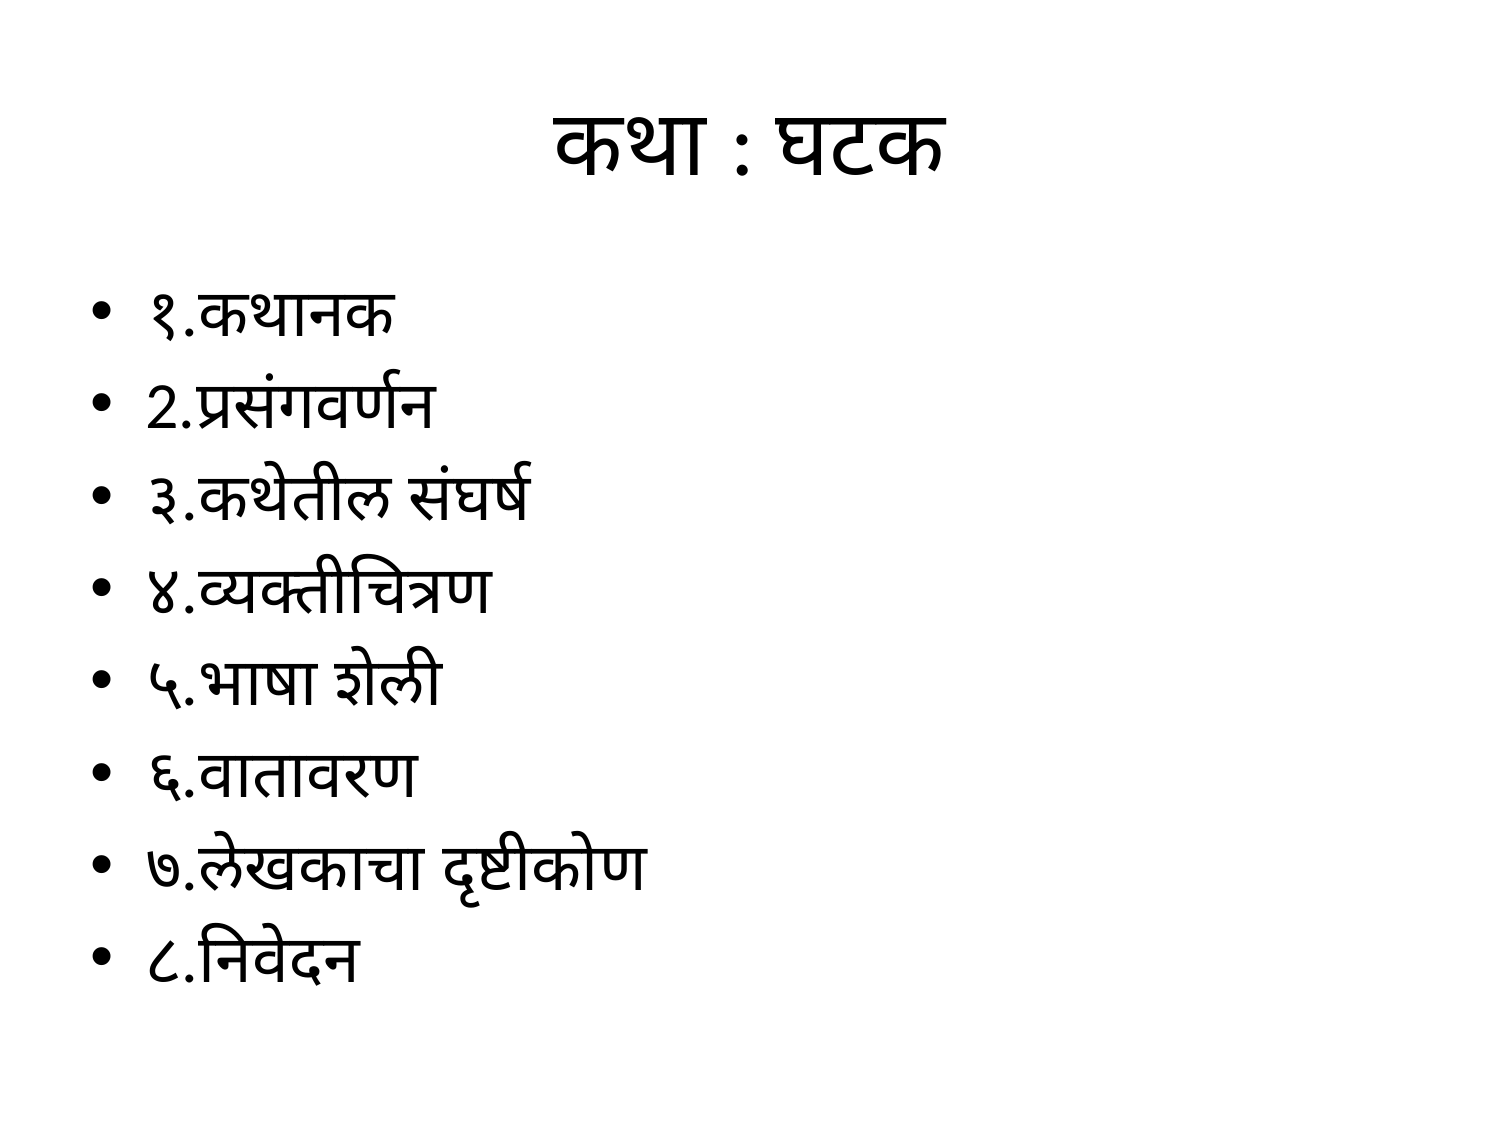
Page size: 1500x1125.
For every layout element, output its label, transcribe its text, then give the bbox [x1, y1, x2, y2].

list १.कथानक 2.प्रसंगवर्णन ३.कथेतील संघर्ष ४.व्यक्तीचित्रण ५.भाषा शेली ६.वातावरण ७.लेखकाचा दृष्टीकोण ८.निवेदन [75, 262, 1425, 1005]
title कथा : घटक [75, 45, 1425, 233]
